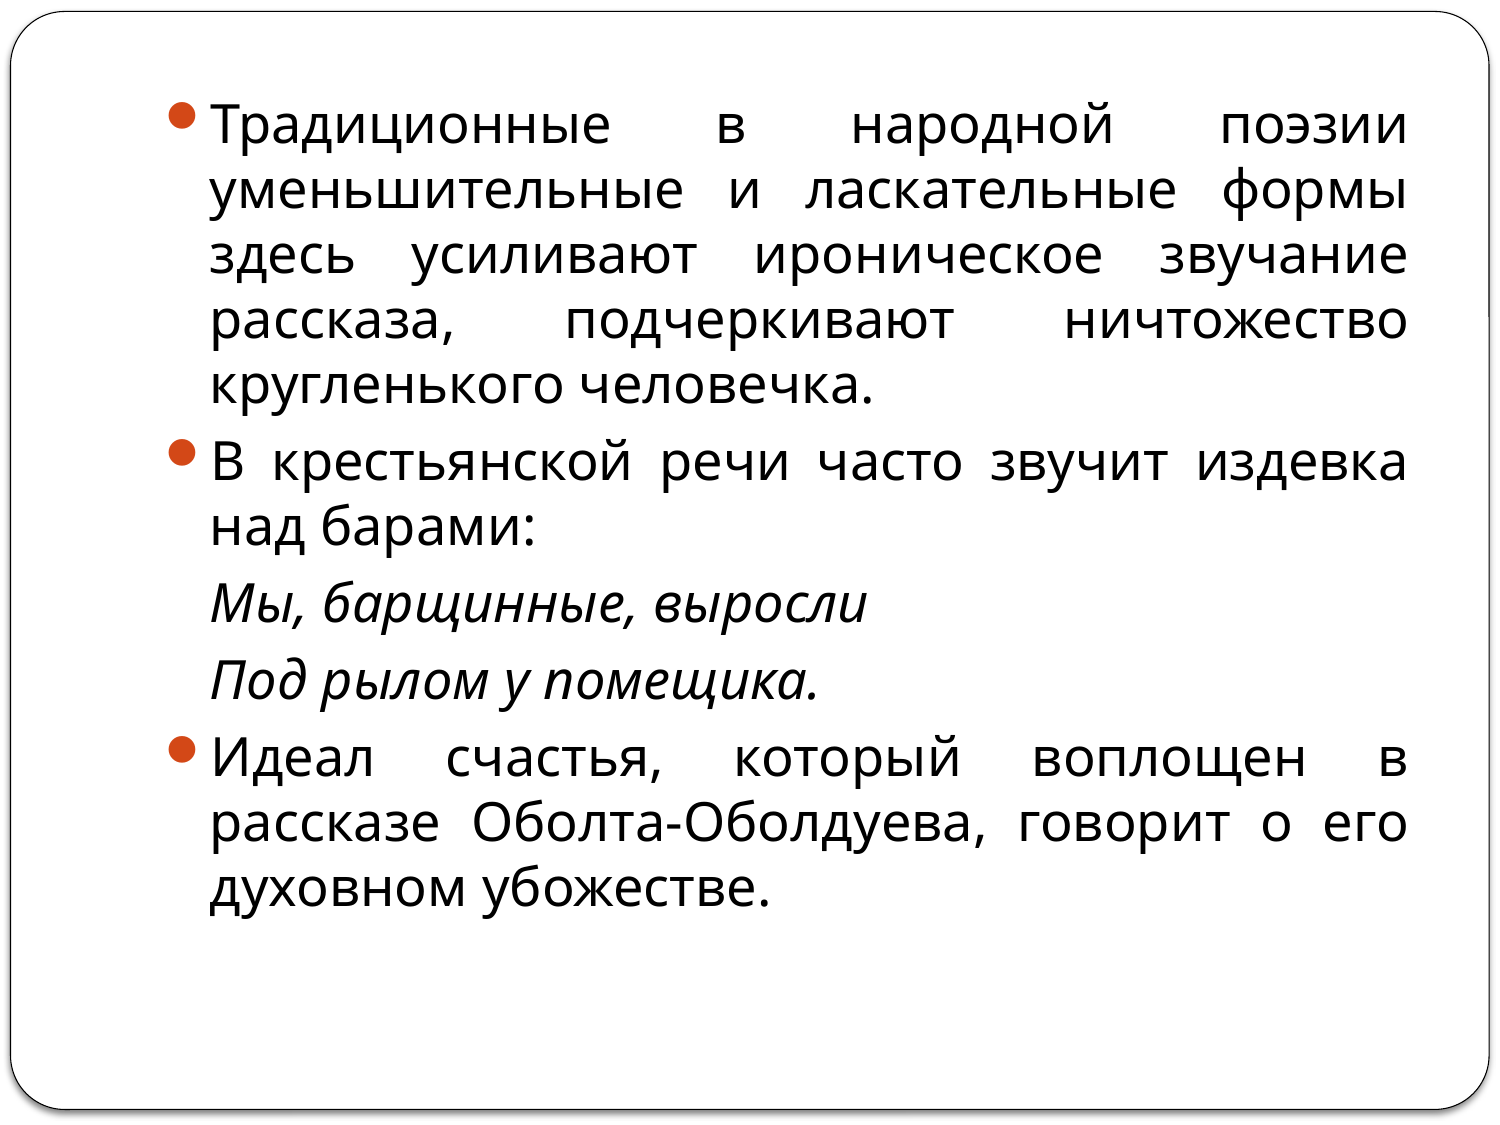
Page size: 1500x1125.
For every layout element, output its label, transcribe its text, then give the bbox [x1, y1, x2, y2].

list Традиционные в народной поэзии уменьшительные и ласкательные формы здесь усиливают ироническое звучание рассказа, подчеркивают ничтожество кругленького человечка. В крестьянской речи часто звучит издевка над барами: Мы, барщинные, выросли Под рылом у помещика. Идеал счастья, который воплощен в рассказе Оболта-Оболдуева, говорит о его духовном убожестве. [150, 82, 1425, 1090]
